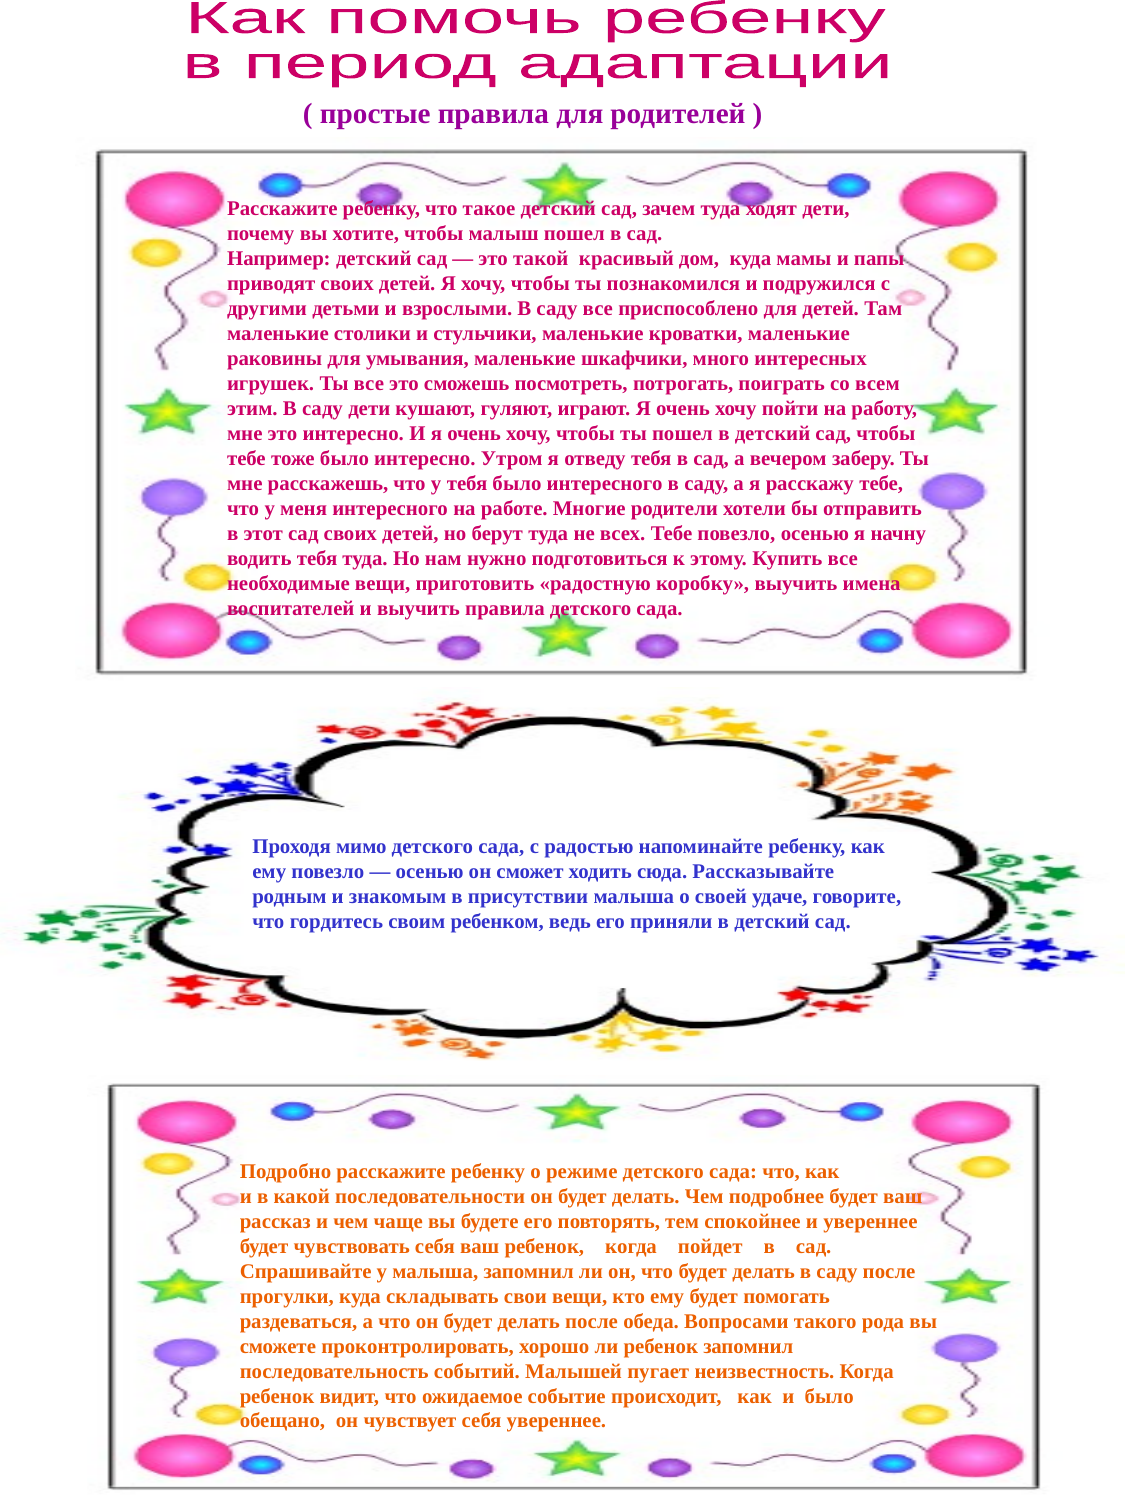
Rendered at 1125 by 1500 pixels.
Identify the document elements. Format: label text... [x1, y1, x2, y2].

text_box ( простые правила для родителей ) [288, 87, 778, 135]
picture [0, 137, 1125, 1500]
